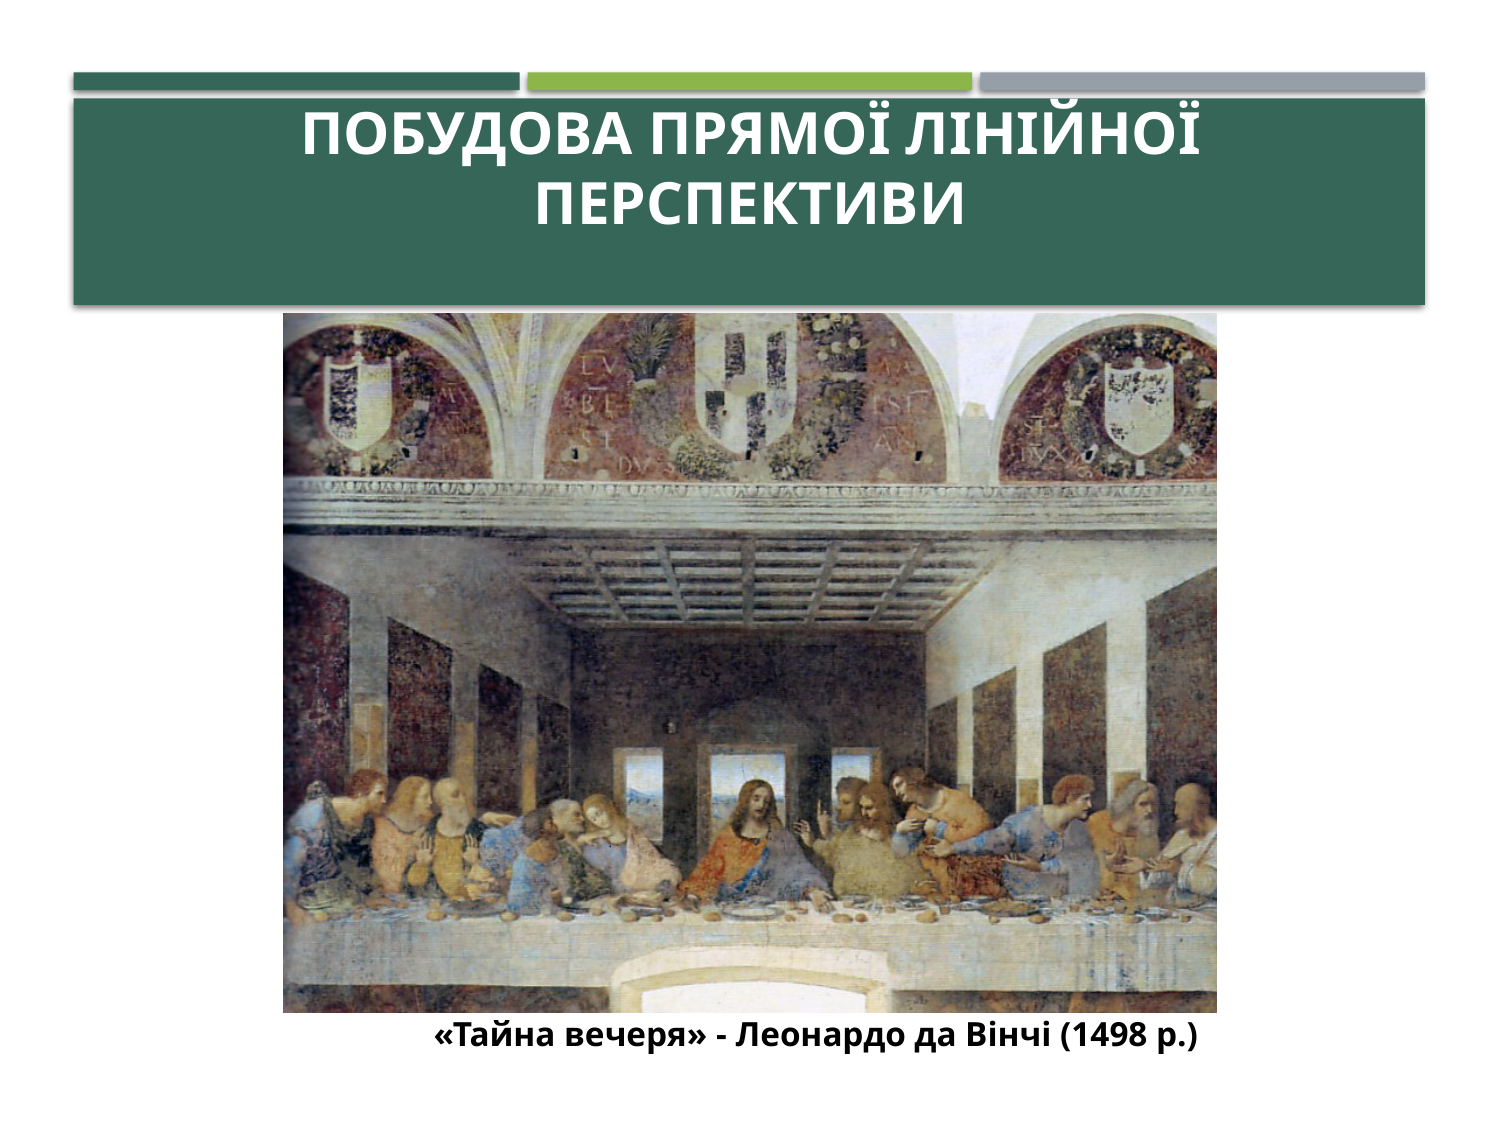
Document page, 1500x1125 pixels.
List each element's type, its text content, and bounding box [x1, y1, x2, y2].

text_box «Тайна вечеря» - Леонардо да Вінчі (1498 р.) [418, 1005, 1432, 1061]
picture [283, 313, 1217, 1014]
title побудова прямої лінійної перспективи [95, 112, 1406, 244]
